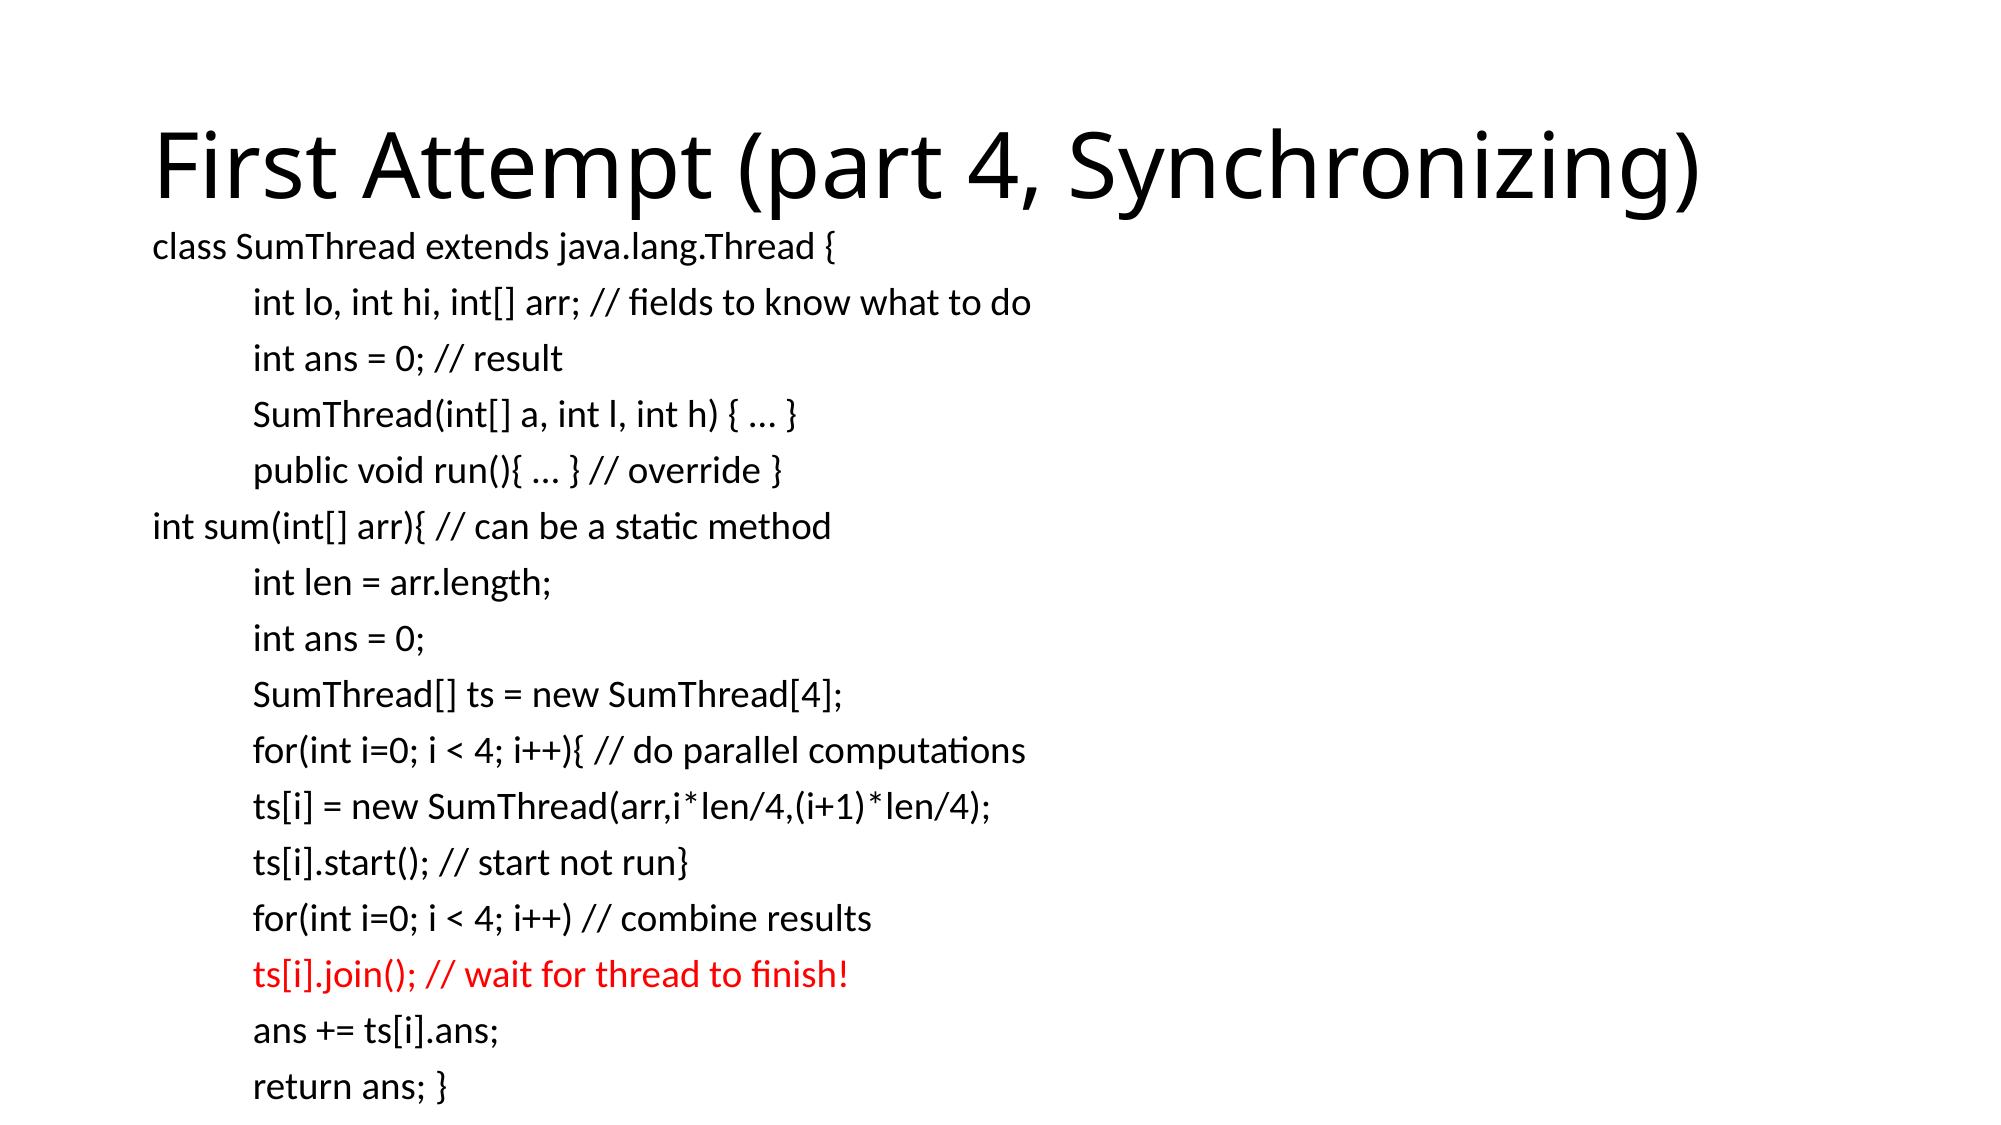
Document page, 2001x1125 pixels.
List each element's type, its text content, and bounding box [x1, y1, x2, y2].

title First Attempt (part 4, Synchronizing) [137, 59, 1967, 278]
list class SumThread extends java.lang.Thread { int lo, int hi, int[] arr; // fields to know what to do int ans = 0; // result SumThread(int[] a, int l, int h) { … } public void run(){ … } // override } int sum(int[] arr){ // can be a static method int len = arr.length; int ans = 0; SumThread[] ts = new SumThread[4]; for(int i=0; i < 4; i++){ // do parallel computations ts[i] = new SumThread(arr,i*len/4,(i+1)*len/4); ts[i].start(); // start not run} for(int i=0; i < 4; i++) // combine results ts[i].join(); // wait for thread to finish! ans += ts[i].ans; return ans; } [137, 218, 1863, 1125]
